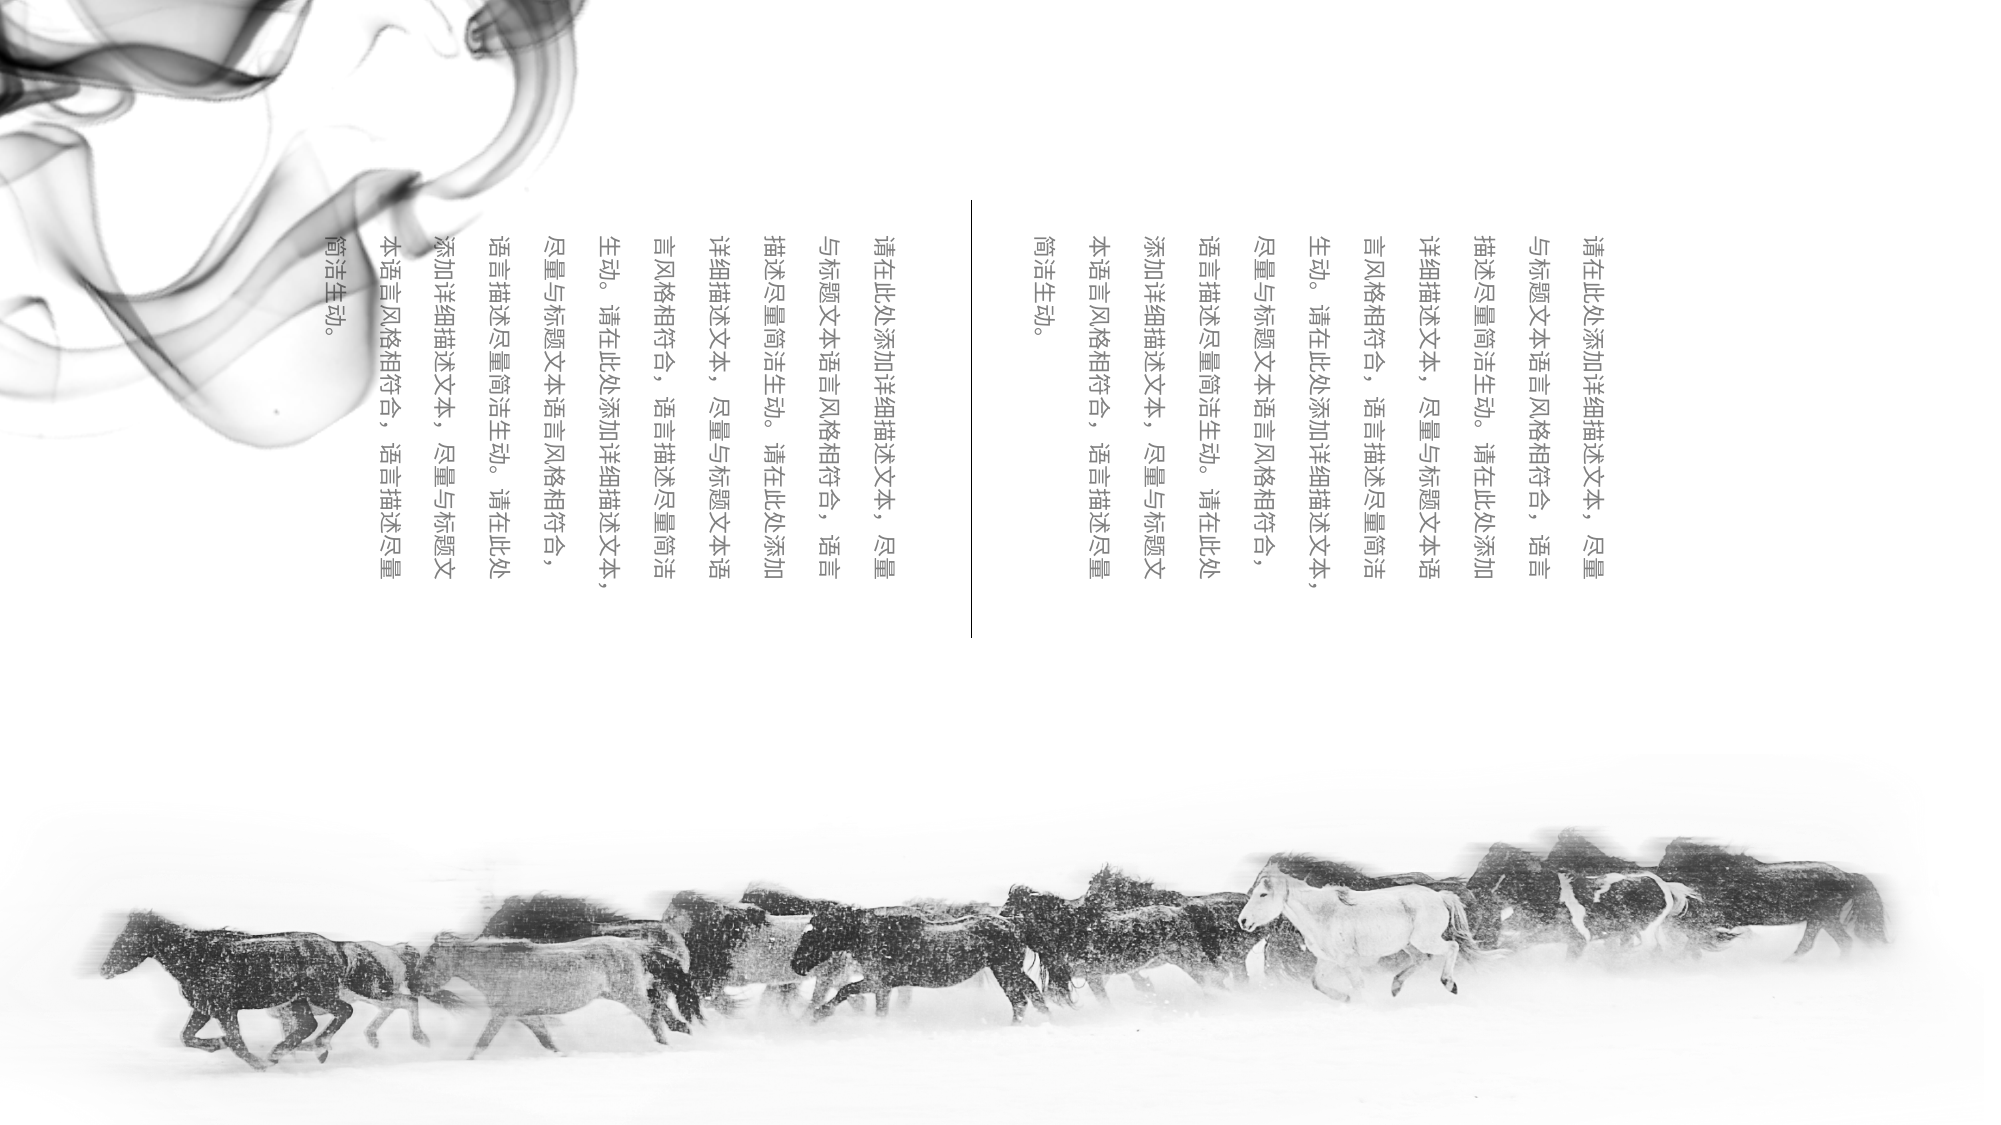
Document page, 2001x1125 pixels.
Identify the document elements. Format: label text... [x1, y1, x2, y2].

picture [0, 0, 1984, 1125]
text_box 请在此处添加详细描述文本，尽量与标题文本语言风格相符合，语言描述尽量简洁生动。请在此处添加详细描述文本，尽量与标题文本语言风格相符合，语言描述尽量简洁生动。请在此处添加详细描述文本，尽量与标题文本语言风格相符合，语言描述尽量简洁生动。请在此处添加详细描述文本，尽量与标题文本语言风格相符合，语言描述尽量简洁生动。 [1057, 220, 1644, 617]
text_box 请在此处添加详细描述文本，尽量与标题文本语言风格相符合，语言描述尽量简洁生动。请在此处添加详细描述文本，尽量与标题文本语言风格相符合，语言描述尽量简洁生动。请在此处添加详细描述文本，尽量与标题文本语言风格相符合，语言描述尽量简洁生动。请在此处添加详细描述文本，尽量与标题文本语言风格相符合，语言描述尽量简洁生动。 [465, 220, 935, 617]
